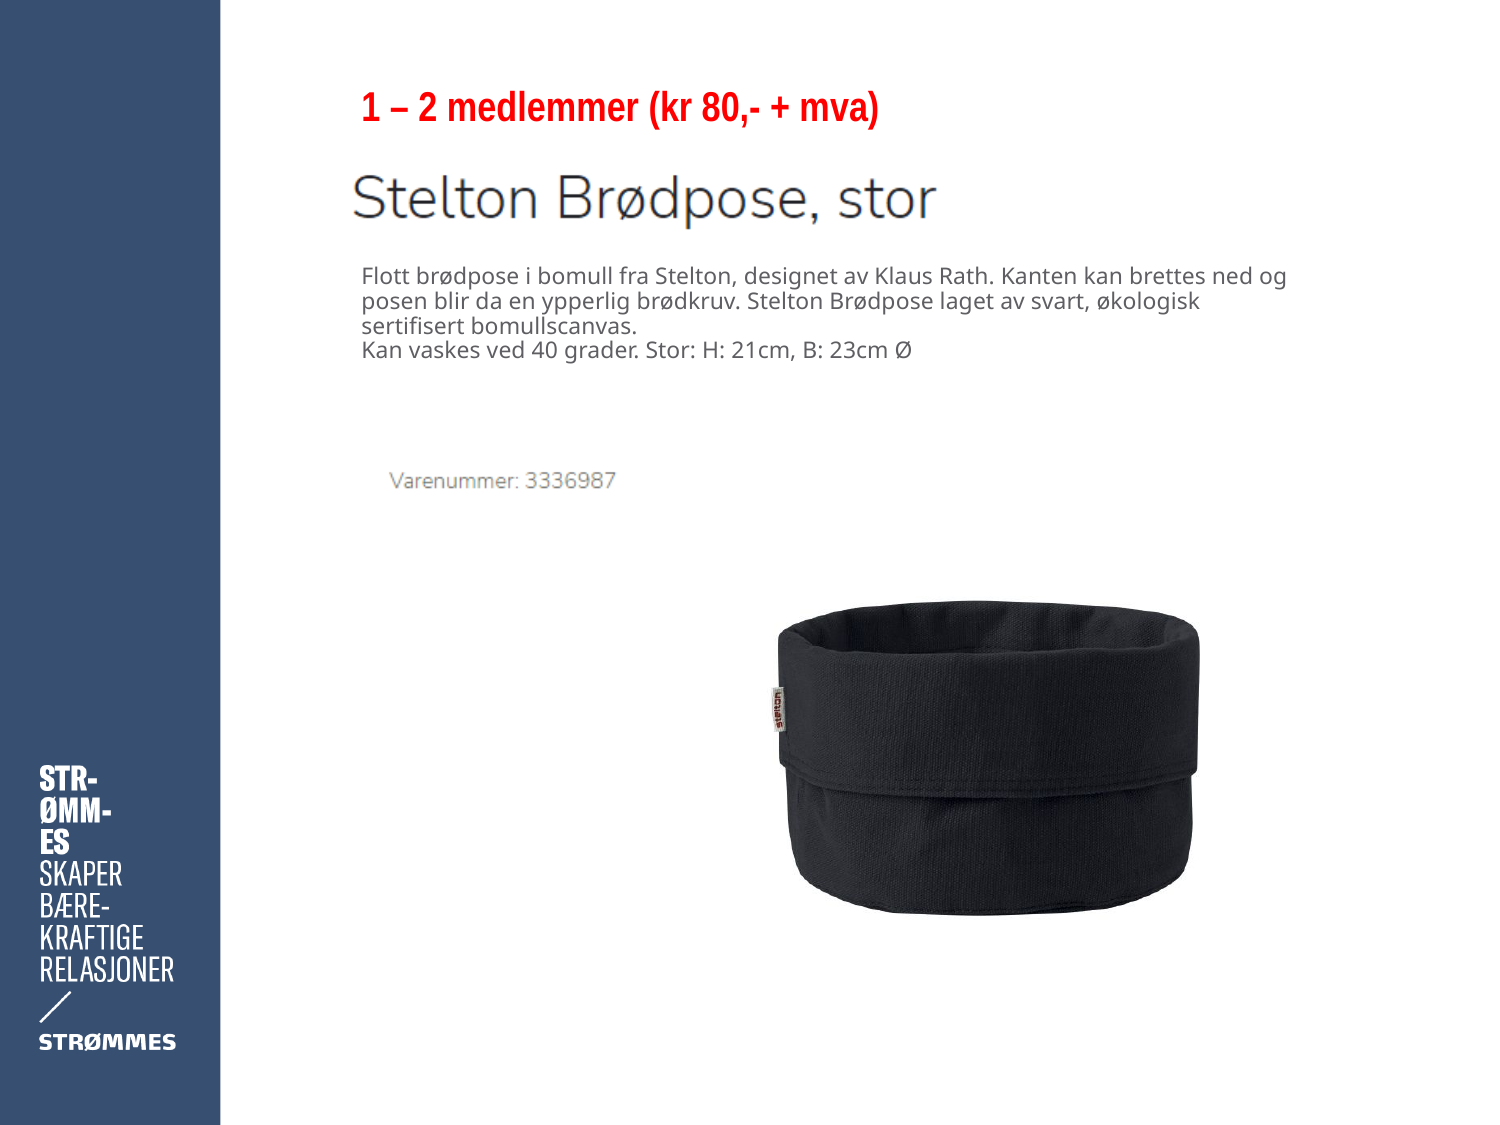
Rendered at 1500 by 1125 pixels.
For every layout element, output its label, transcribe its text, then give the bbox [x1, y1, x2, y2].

picture [39, 760, 181, 1051]
text_box [0, 0, 221, 1125]
picture [366, 455, 1303, 1029]
title 1 – 2 medlemmer (kr 80,- + mva) Flott brødpose i bomull fra Stelton, designet av Klaus Rath. Kanten kan brettes ned og posen blir da en ypperlig brødkruv. Stelton Brødpose laget av svart, økologisk sertifisert bomullscanvas. Kan vaskes ved 40 grader. Stor: H: 21cm, B: 23cm Ø [346, 77, 1326, 422]
picture [323, 147, 960, 250]
